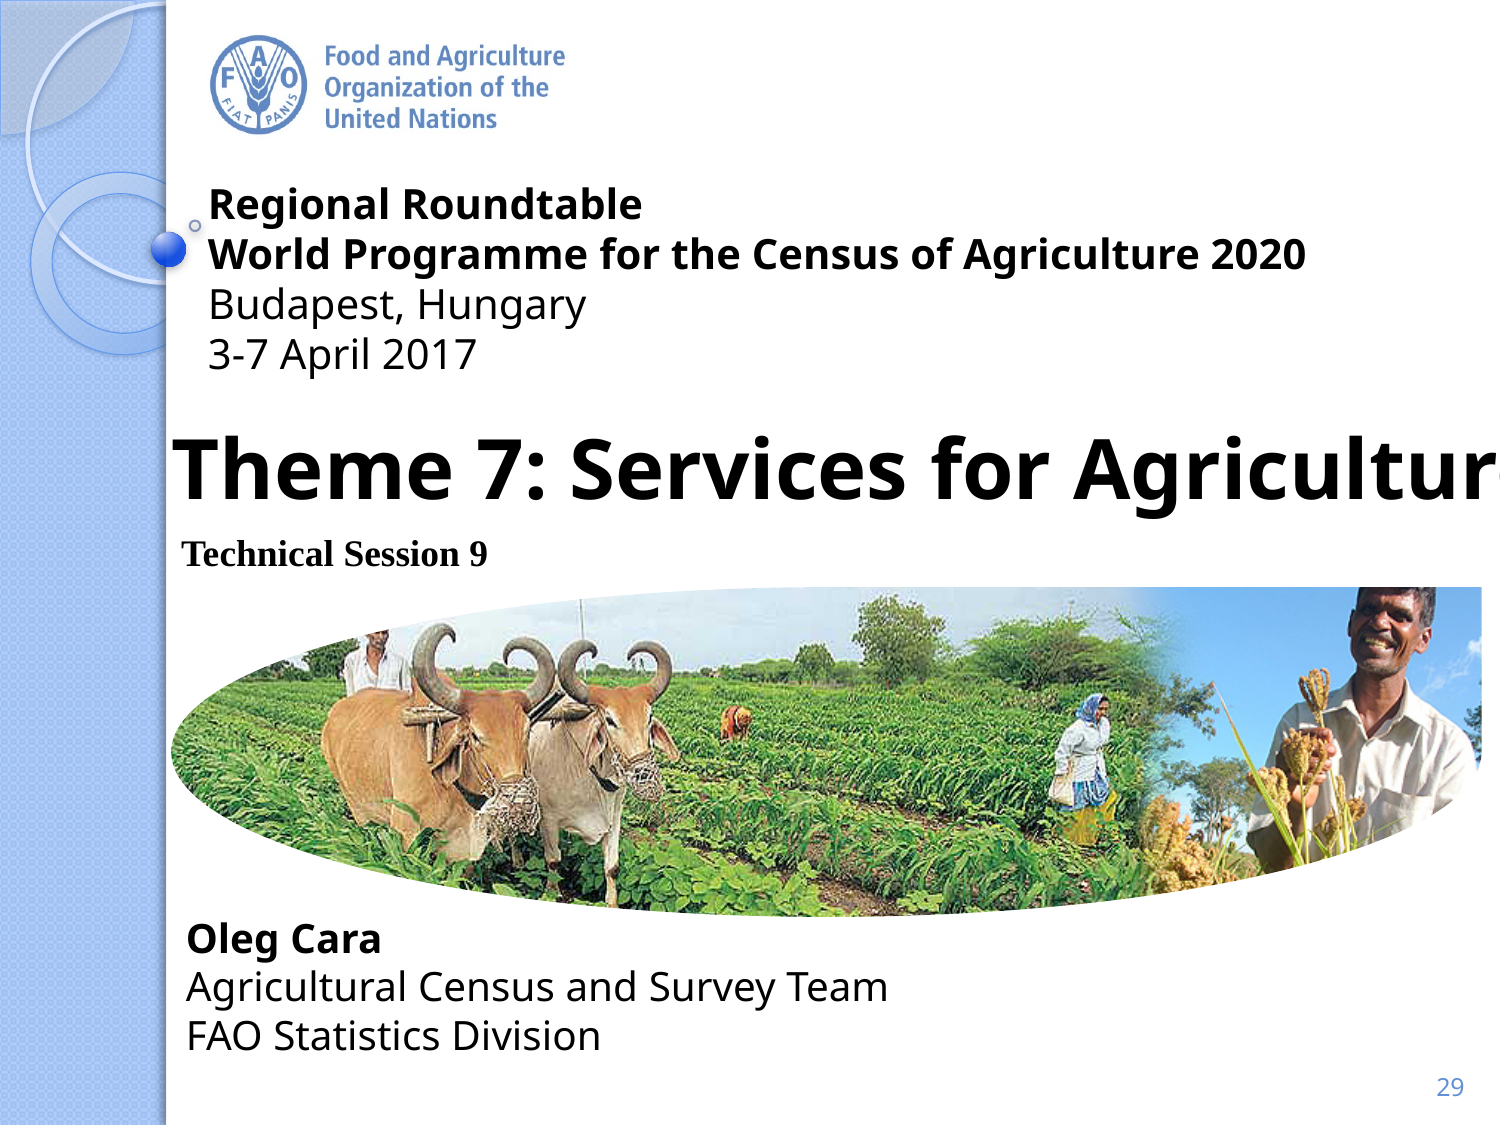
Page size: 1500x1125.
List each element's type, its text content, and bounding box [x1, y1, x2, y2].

picture [169, 0, 604, 176]
picture [170, 586, 1482, 918]
text_box Regional Roundtable World Programme for the Census of Agriculture 2020 Budapest, Hungary 3-7 April 2017 [193, 197, 1424, 386]
text_box Theme 7: Services for Agriculture Technical Session 9 [143, 408, 1500, 582]
slide_number 29 [1413, 1034, 1488, 1113]
text_box Oleg Cara Agricultural Census and Survey Team FAO Statistics Division [171, 926, 1387, 1066]
